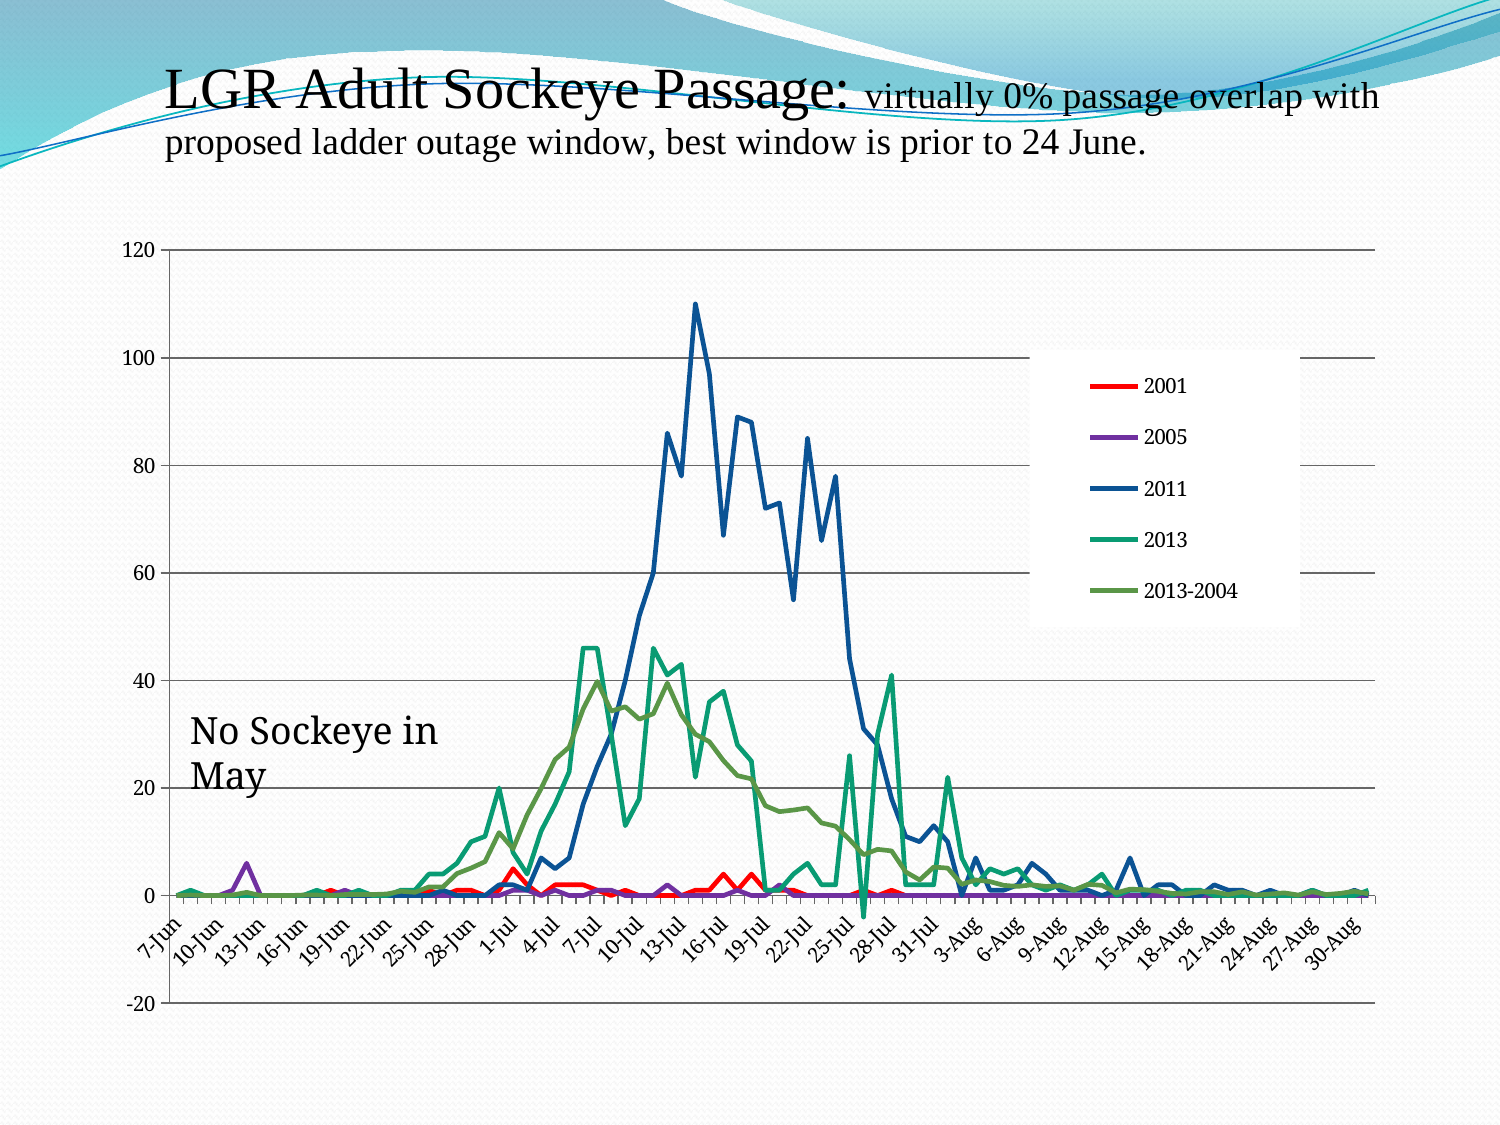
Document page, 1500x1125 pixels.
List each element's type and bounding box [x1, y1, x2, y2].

chart [74, 49, 1426, 1038]
